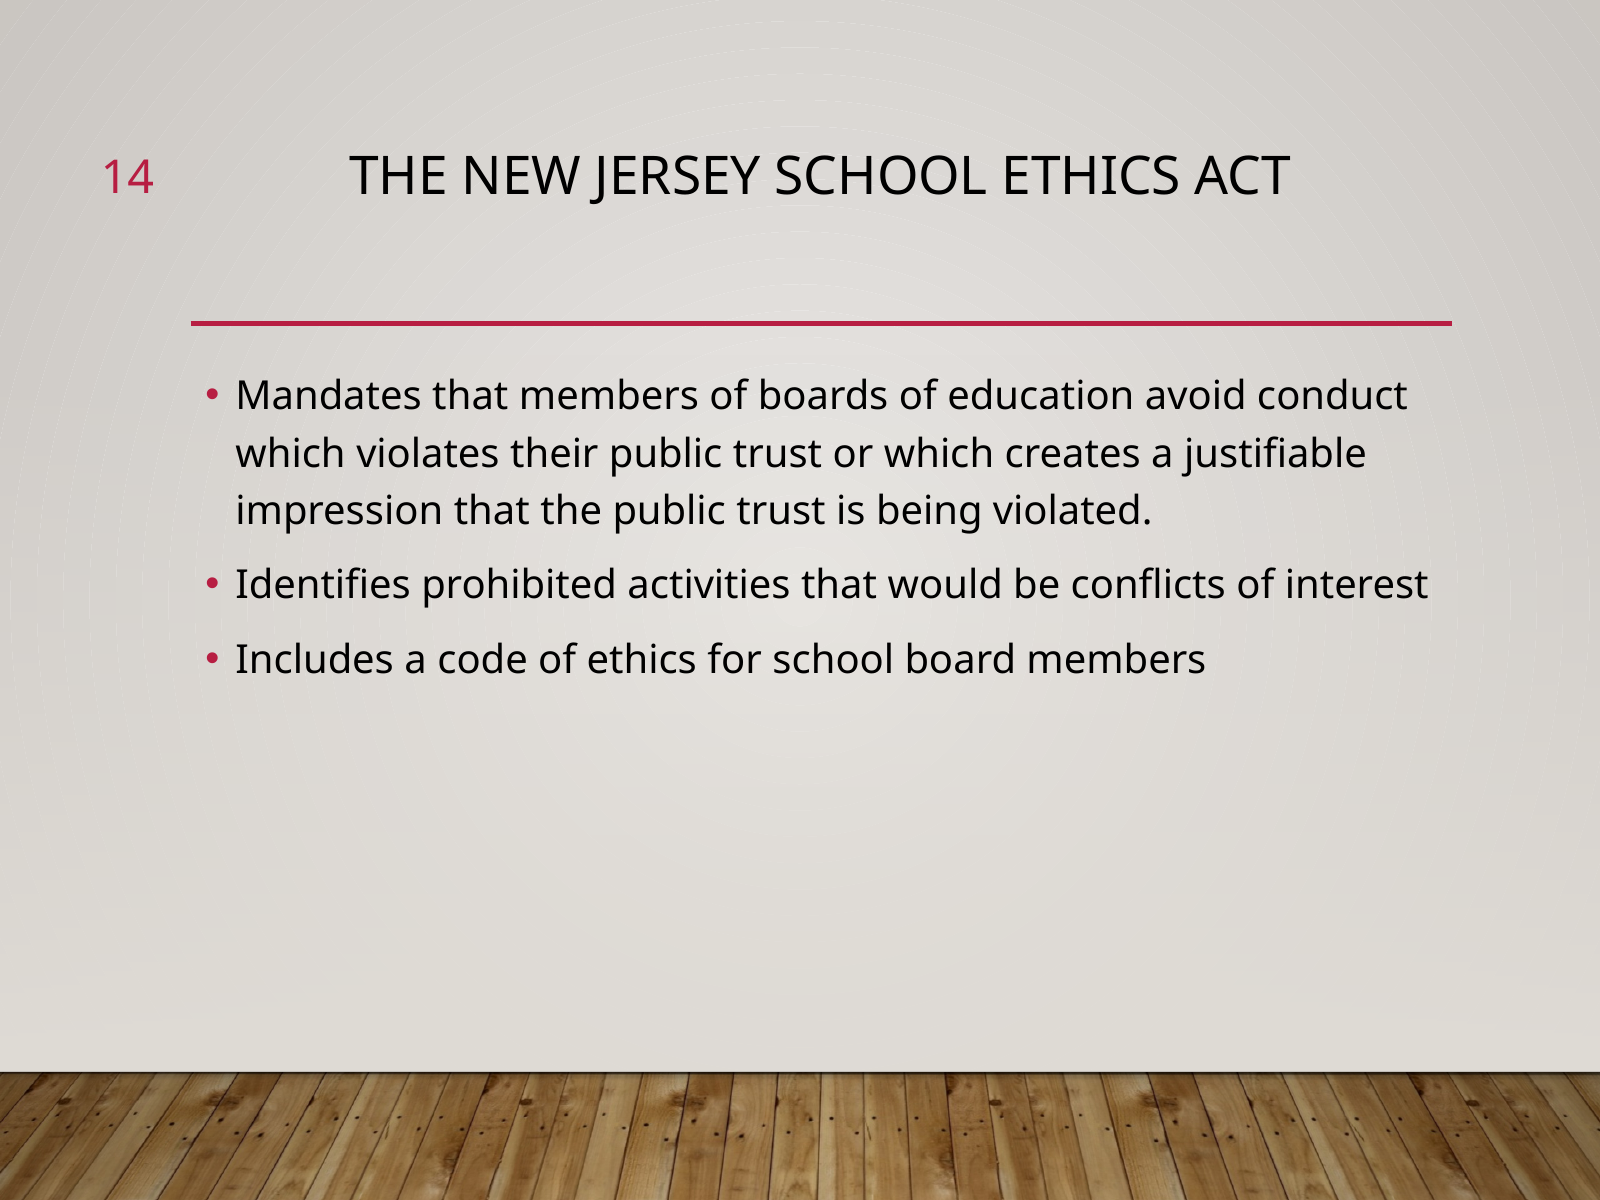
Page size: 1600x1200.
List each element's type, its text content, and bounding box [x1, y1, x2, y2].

slide_number 14 [63, 139, 170, 228]
picture [0, 1072, 1600, 1200]
title The New Jersey School Ethics Act [190, 140, 1451, 325]
list Mandates that members of boards of education avoid conduct which violates their public trust or which creates a justifiable impression that the public trust is being violated. Identifies prohibited activities that would be conflicts of interest Includes a code of ethics for school board members [190, 352, 1451, 957]
